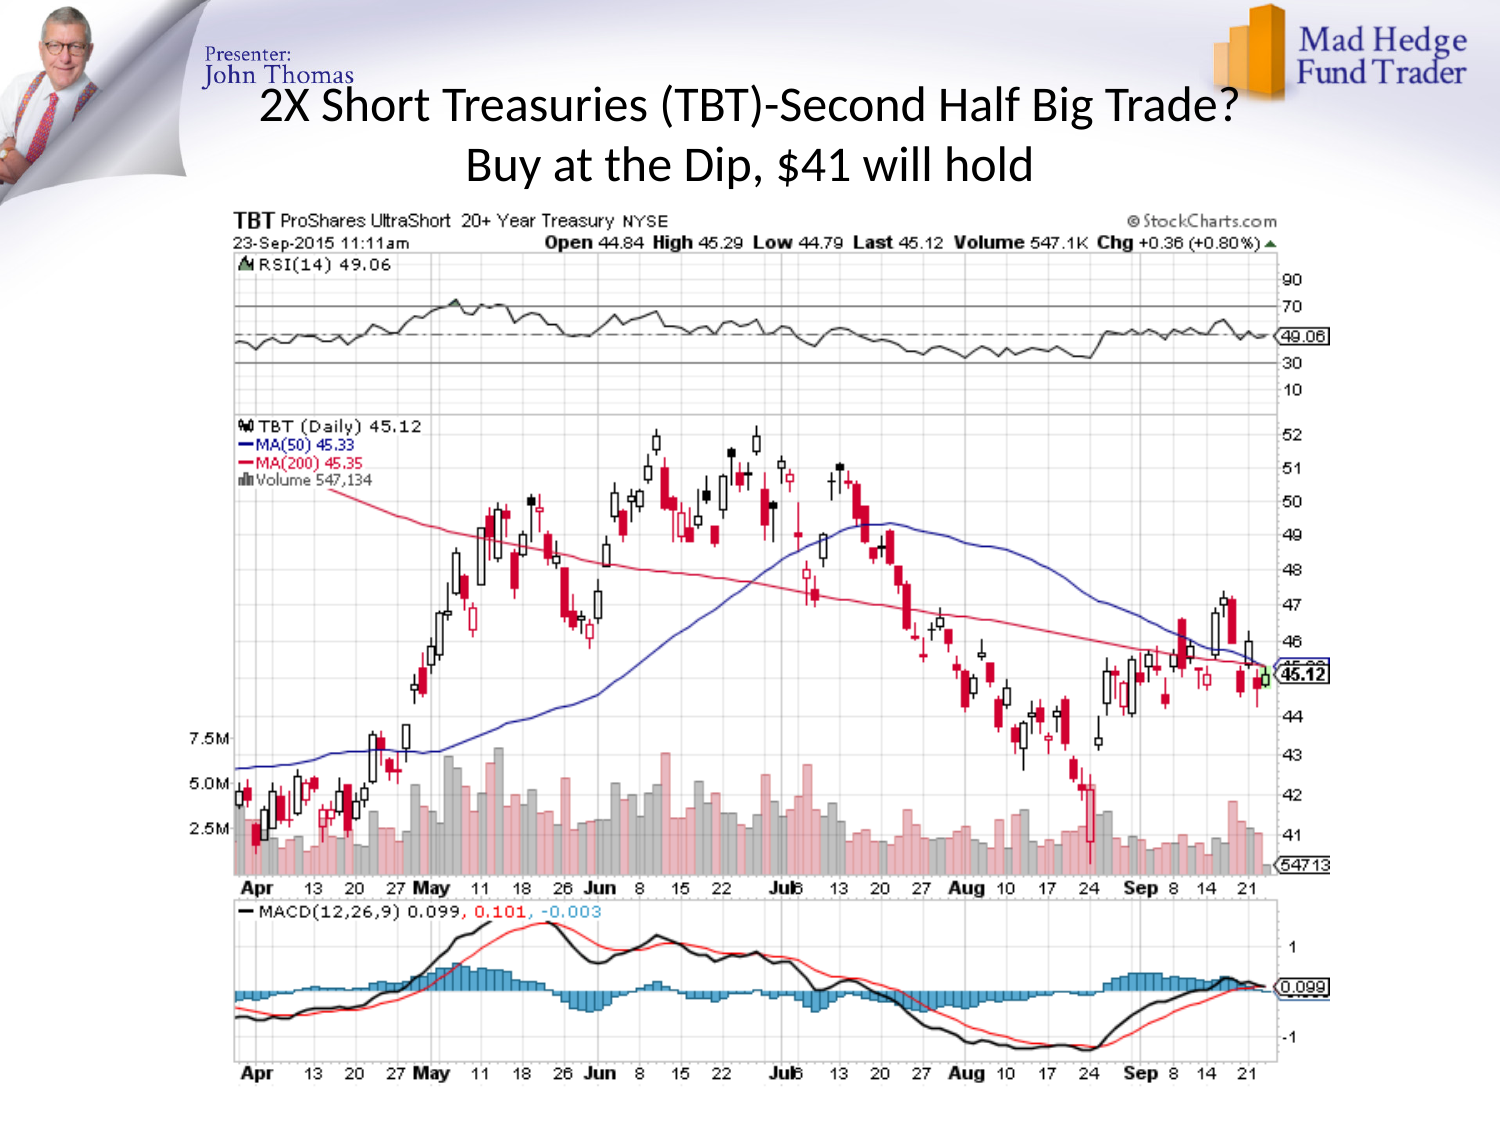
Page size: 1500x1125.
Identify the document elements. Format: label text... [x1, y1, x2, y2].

title 2X Short Treasuries (TBT)-Second Half Big Trade? Buy at the Dip, $41 will hold [75, 62, 1425, 250]
picture [0, 0, 1500, 1088]
